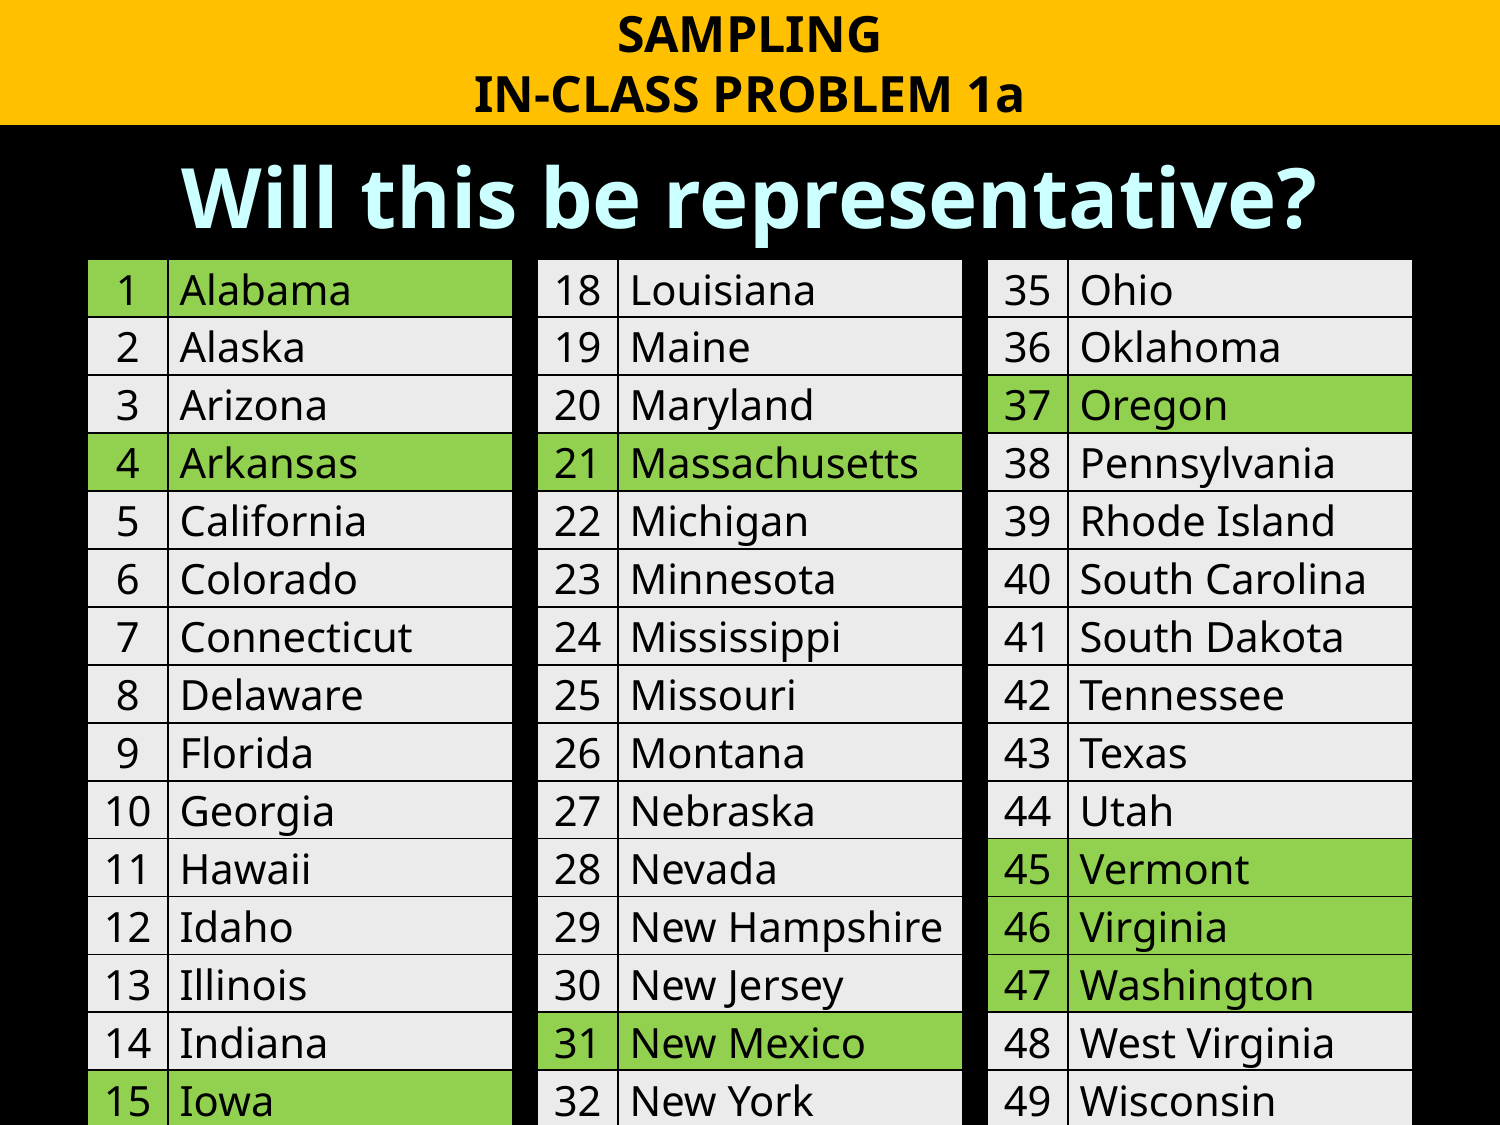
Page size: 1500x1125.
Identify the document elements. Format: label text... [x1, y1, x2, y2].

table_cell Illinois [169, 955, 512, 1011]
table_header Ohio [1069, 260, 1412, 316]
table_cell 6 [88, 550, 167, 606]
table_cell New Mexico [619, 1013, 962, 1069]
table_cell 38 [988, 434, 1067, 490]
table_cell 29 [538, 897, 617, 954]
table_cell Massachusetts [619, 434, 962, 490]
table_cell Florida [169, 724, 512, 780]
table_cell Indiana [169, 1013, 512, 1069]
table_cell 22 [538, 492, 617, 548]
table_cell 46 [988, 897, 1067, 954]
table_cell Wisconsin [1069, 1071, 1412, 1125]
table_cell New York [619, 1071, 962, 1125]
table_cell 44 [988, 782, 1067, 838]
table_header 18 [538, 260, 617, 316]
table_cell West Virginia [1069, 1013, 1412, 1069]
table_cell Connecticut [169, 608, 512, 664]
table_cell Maine [619, 318, 962, 374]
table_cell New Jersey [619, 955, 962, 1011]
table_cell 13 [88, 955, 167, 1011]
table_cell Alaska [169, 318, 512, 374]
table_cell Maryland [619, 376, 962, 432]
table_header 1 [88, 260, 167, 316]
table_cell Montana [619, 724, 962, 780]
table_cell Washington [1069, 955, 1412, 1011]
table_cell Tennessee [1069, 666, 1412, 722]
table_cell Arizona [169, 376, 512, 432]
table_cell Vermont [1069, 839, 1412, 896]
table_cell 41 [988, 608, 1067, 664]
table_cell Oklahoma [1069, 318, 1412, 374]
table_cell Texas [1069, 724, 1412, 780]
table_cell Pennsylvania [1069, 434, 1412, 490]
table_cell 28 [538, 839, 617, 896]
table_cell 3 [88, 376, 167, 432]
table_cell 7 [88, 608, 167, 664]
table_cell 43 [988, 724, 1067, 780]
table_cell New Hampshire [619, 897, 962, 954]
table_cell 5 [88, 492, 167, 548]
table_cell 45 [988, 839, 1067, 896]
table_cell Michigan [619, 492, 962, 548]
table_cell Georgia [169, 782, 512, 838]
table_cell 2 [88, 318, 167, 374]
table_cell 40 [988, 550, 1067, 606]
table_header Alabama [169, 260, 512, 316]
table_header 35 [988, 260, 1067, 316]
table_cell 37 [988, 376, 1067, 432]
table_cell 39 [988, 492, 1067, 548]
table_cell 25 [538, 666, 617, 722]
table_cell Iowa [169, 1071, 512, 1125]
table_cell 12 [88, 897, 167, 954]
table_cell 14 [88, 1013, 167, 1069]
table_cell 8 [88, 666, 167, 722]
table_cell 36 [988, 318, 1067, 374]
table_cell Nebraska [619, 782, 962, 838]
table_cell Delaware [169, 666, 512, 722]
table_cell 9 [88, 724, 167, 780]
table_cell 21 [538, 434, 617, 490]
table_cell Arkansas [169, 434, 512, 490]
table_cell 19 [538, 318, 617, 374]
table_cell 42 [988, 666, 1067, 722]
table_cell Rhode Island [1069, 492, 1412, 548]
table_cell 47 [988, 955, 1067, 1011]
table_cell Colorado [169, 550, 512, 606]
table_cell 11 [88, 839, 167, 896]
table_cell 32 [538, 1071, 617, 1125]
table_cell Utah [1069, 782, 1412, 838]
text_box SAMPLING IN-CLASS PROBLEM 1a [0, 0, 1500, 125]
table_cell South Carolina [1069, 550, 1412, 606]
table_cell 27 [538, 782, 617, 838]
table_cell 23 [538, 550, 617, 606]
table_cell 30 [538, 955, 617, 1011]
table_cell 26 [538, 724, 617, 780]
table_cell South Dakota [1069, 608, 1412, 664]
table_cell 15 [88, 1071, 167, 1125]
text_box Will this be representative? [74, 137, 1425, 1063]
table_cell Minnesota [619, 550, 962, 606]
table_cell California [169, 492, 512, 548]
table_cell 10 [88, 782, 167, 838]
table_cell Oregon [1069, 376, 1412, 432]
table_cell 20 [538, 376, 617, 432]
table_cell Mississippi [619, 608, 962, 664]
table_header Louisiana [619, 260, 962, 316]
table_cell 4 [88, 434, 167, 490]
table_cell Virginia [1069, 897, 1412, 954]
table_cell 31 [538, 1013, 617, 1069]
table_cell 24 [538, 608, 617, 664]
table_cell Missouri [619, 666, 962, 722]
table_cell 48 [988, 1013, 1067, 1069]
table_cell Nevada [619, 839, 962, 896]
table_cell Idaho [169, 897, 512, 954]
table_cell Hawaii [169, 839, 512, 896]
table_cell 49 [988, 1071, 1067, 1125]
